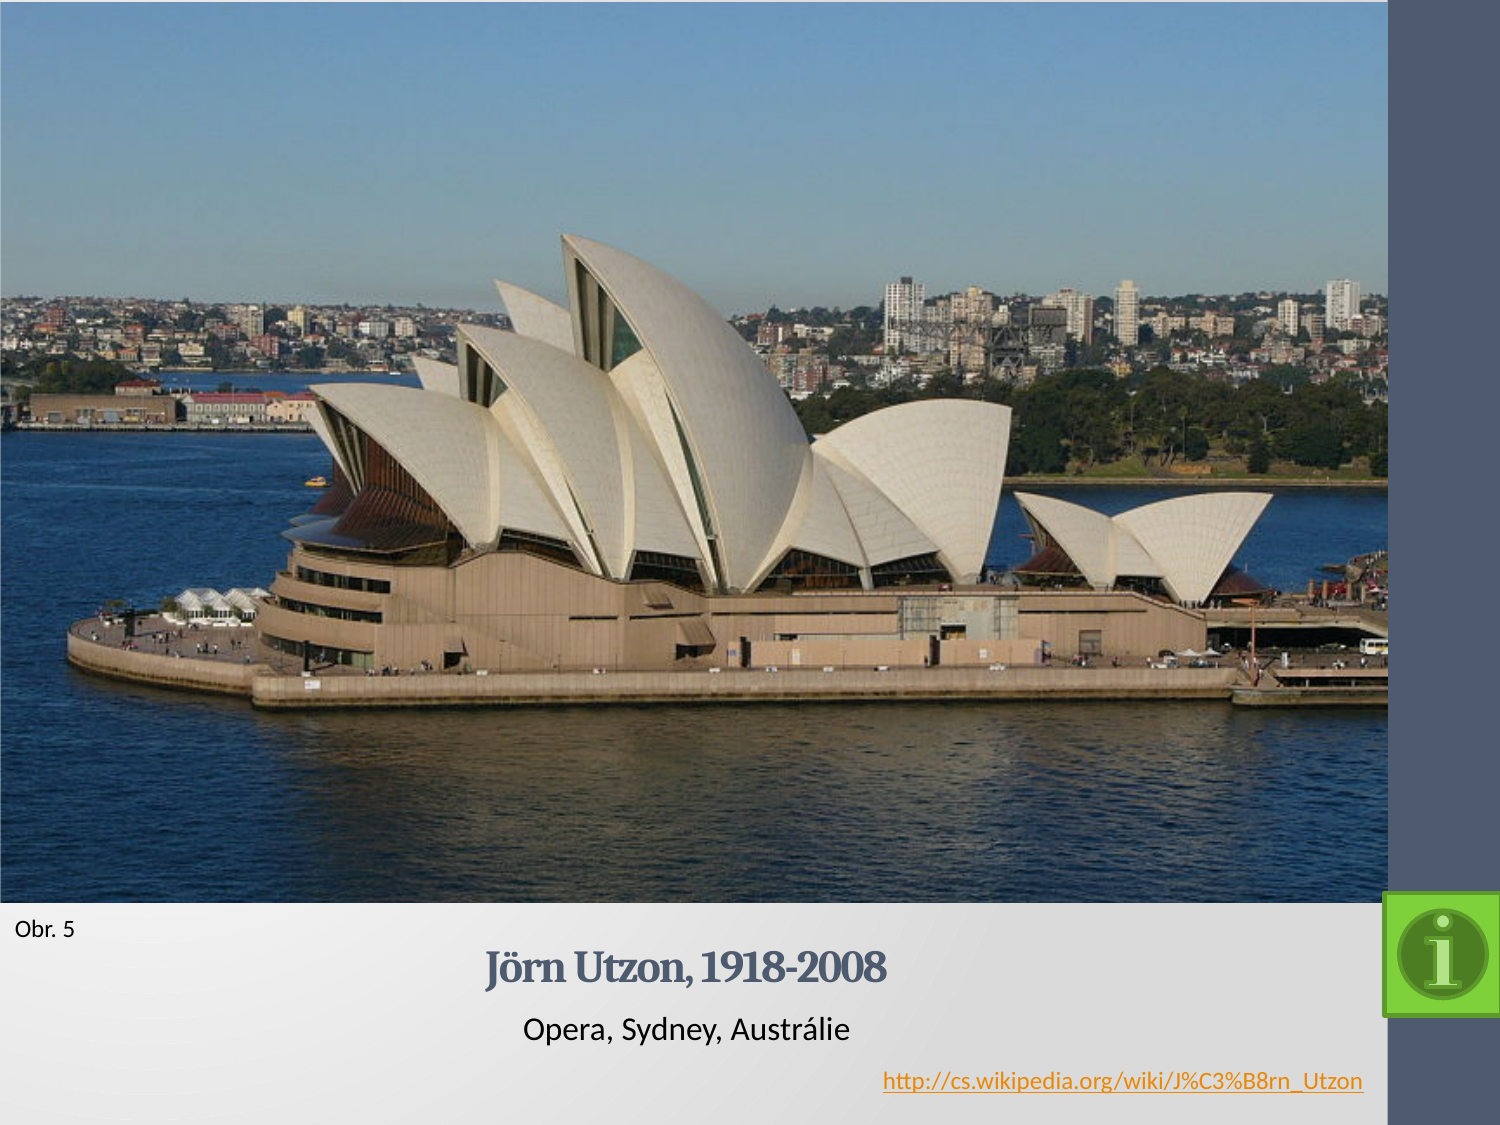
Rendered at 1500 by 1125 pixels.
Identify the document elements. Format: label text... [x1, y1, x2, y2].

text_box [1382, 891, 1500, 1018]
title Jörn Utzon, 1918-2008 [49, 910, 1325, 999]
picture [0, 2, 1389, 904]
text_box Obr. 5 [0, 907, 118, 950]
text_box http://cs.wikipedia.org/wiki/J%C3%B8rn_Utzon [868, 1057, 1388, 1103]
list Opera, Sydney, Austrálie [49, 999, 1325, 1101]
